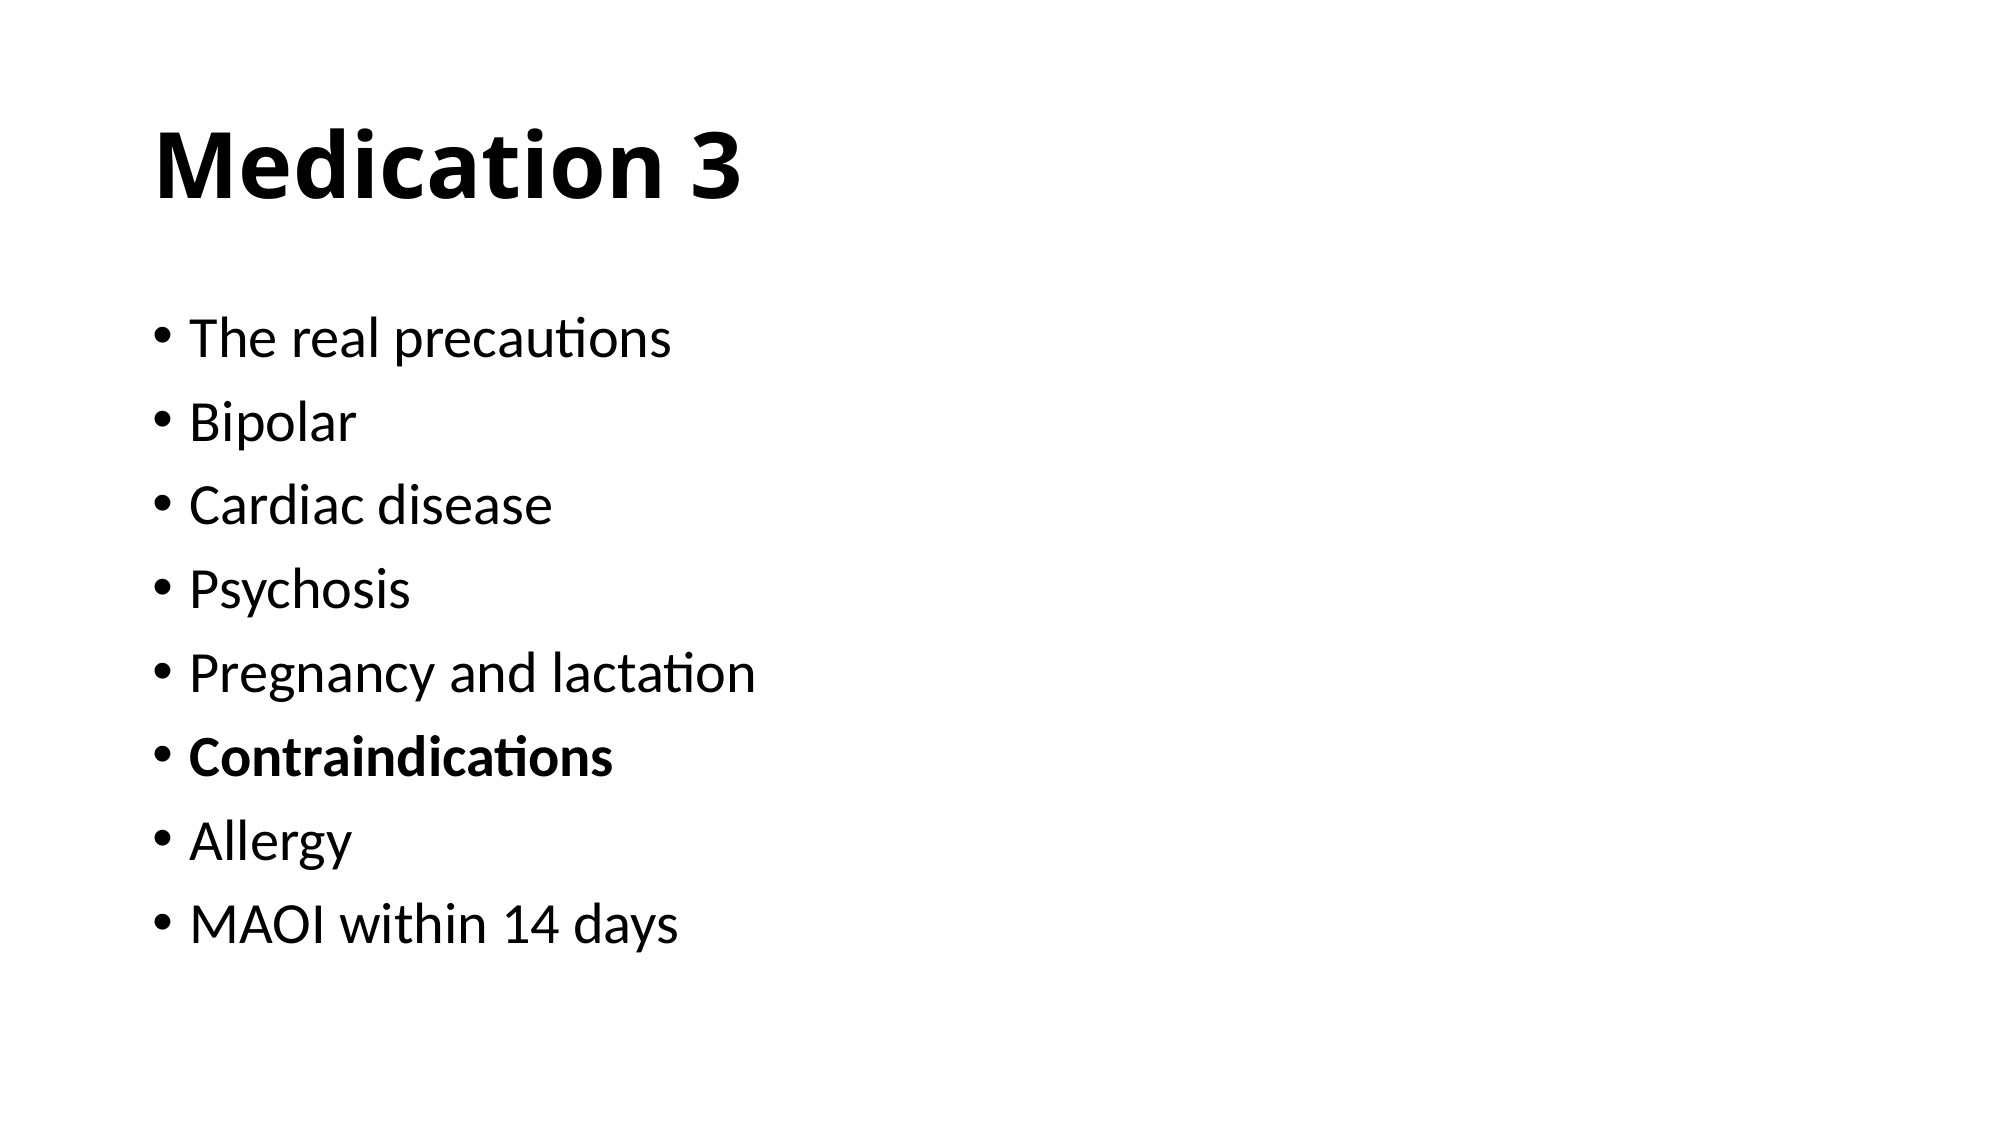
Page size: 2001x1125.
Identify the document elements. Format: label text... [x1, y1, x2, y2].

list The real precautions Bipolar Cardiac disease Psychosis Pregnancy and lactation Contraindications Allergy MAOI within 14 days [137, 299, 1863, 1014]
title Medication 3 [137, 59, 1863, 278]
